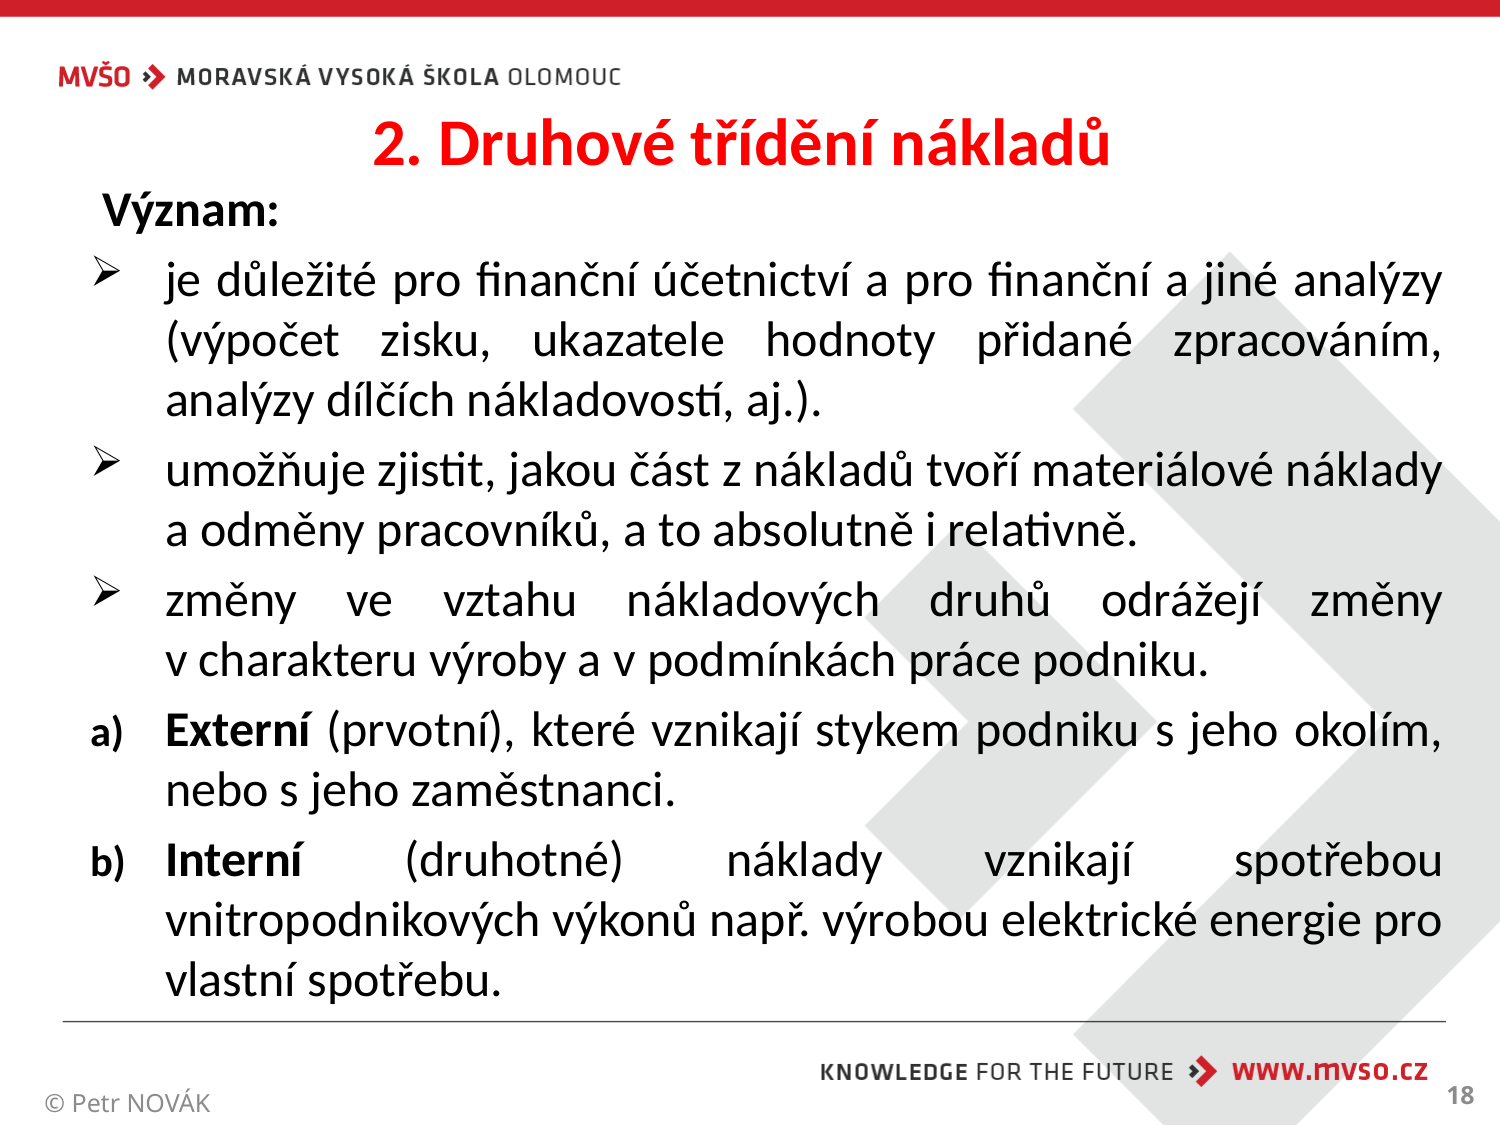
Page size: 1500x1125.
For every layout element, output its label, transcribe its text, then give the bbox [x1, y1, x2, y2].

picture [0, 0, 1500, 1125]
list Význam: je důležité pro finanční účetnictví a pro finanční a jiné analýzy (výpočet zisku, ukazatele hodnoty přidané zpracováním, analýzy dílčích nákladovostí, aj.). umožňuje zjistit, jakou část z nákladů tvoří materiálové náklady a odměny pracovníků, a to absolutně i relativně. změny ve vztahu nákladových druhů odrážejí změny v charakteru výroby a v podmínkách práce podniku. Externí (prvotní), které vznikají stykem podniku s jeho okolím, nebo s jeho zaměstnanci. Interní (druhotné) náklady vznikají spotřebou vnitropodnikových výkonů např. výrobou elektrické energie pro vlastní spotřebu. [0, 168, 1459, 1064]
slide_number 18 [1139, 1082, 1490, 1112]
title 2. Druhové třídění nákladů [75, 45, 1425, 168]
slide_number © Petr NOVÁK [29, 1088, 380, 1118]
